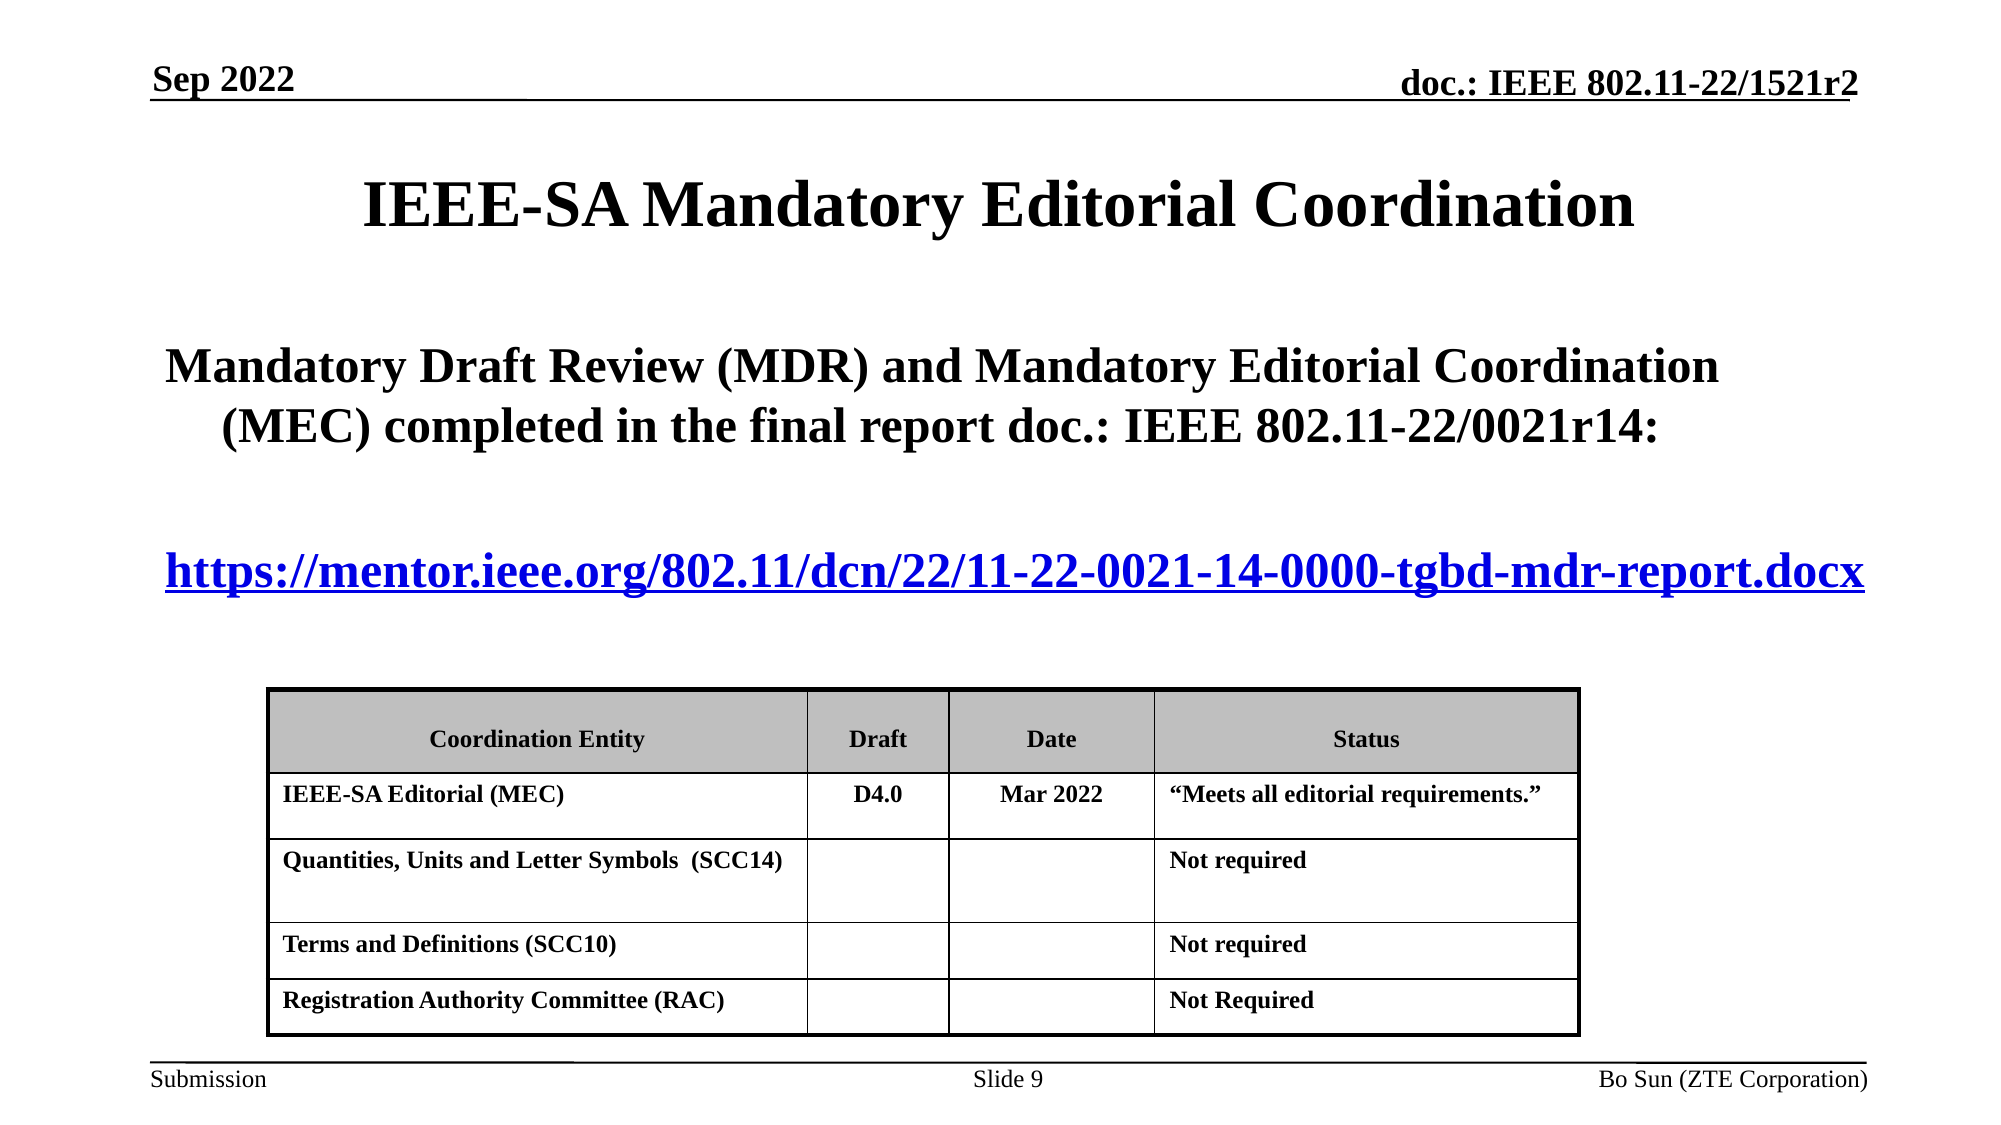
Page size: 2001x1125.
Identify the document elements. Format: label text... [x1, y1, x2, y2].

slide_number Slide 9 [950, 1061, 1067, 1123]
table_cell Not required [1155, 923, 1577, 978]
table_cell [950, 840, 1154, 922]
table_cell [950, 980, 1154, 1033]
table_cell [808, 923, 948, 978]
table_cell [950, 923, 1154, 978]
footer Bo Sun (ZTE Corporation) [1171, 1061, 1869, 1093]
table_cell IEEE-SA Editorial (MEC) [270, 774, 807, 838]
table_header Date [950, 692, 1154, 772]
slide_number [152, 54, 563, 100]
table_header Draft [808, 692, 948, 772]
table_cell [808, 840, 948, 922]
table_header Status [1155, 692, 1577, 772]
title IEEE-SA Mandatory Editorial Coordination [149, 112, 1850, 288]
table_cell Registration Authority Committee (RAC) [270, 980, 807, 1033]
list Mandatory Draft Review (MDR) and Mandatory Editorial Coordination (MEC) completed in the final report doc.: IEEE 802.11-22/0021r14: https://mentor.ieee.org/802.11/dcn/22/11-22-0021-14-0000-tgbd-mdr-report.docx [149, 324, 1887, 1000]
table_cell “Meets all editorial requirements.” [1155, 774, 1577, 838]
table_cell Terms and Definitions (SCC10) [270, 923, 807, 978]
table_header Coordination Entity [270, 692, 807, 772]
table_cell D4.0 [808, 774, 948, 838]
table_cell Mar 2022 [950, 774, 1154, 838]
table_cell Quantities, Units and Letter Symbols (SCC14) [270, 840, 807, 922]
table_cell Not required [1155, 840, 1577, 922]
table_cell Not Required [1155, 980, 1577, 1033]
table_cell [808, 980, 948, 1033]
